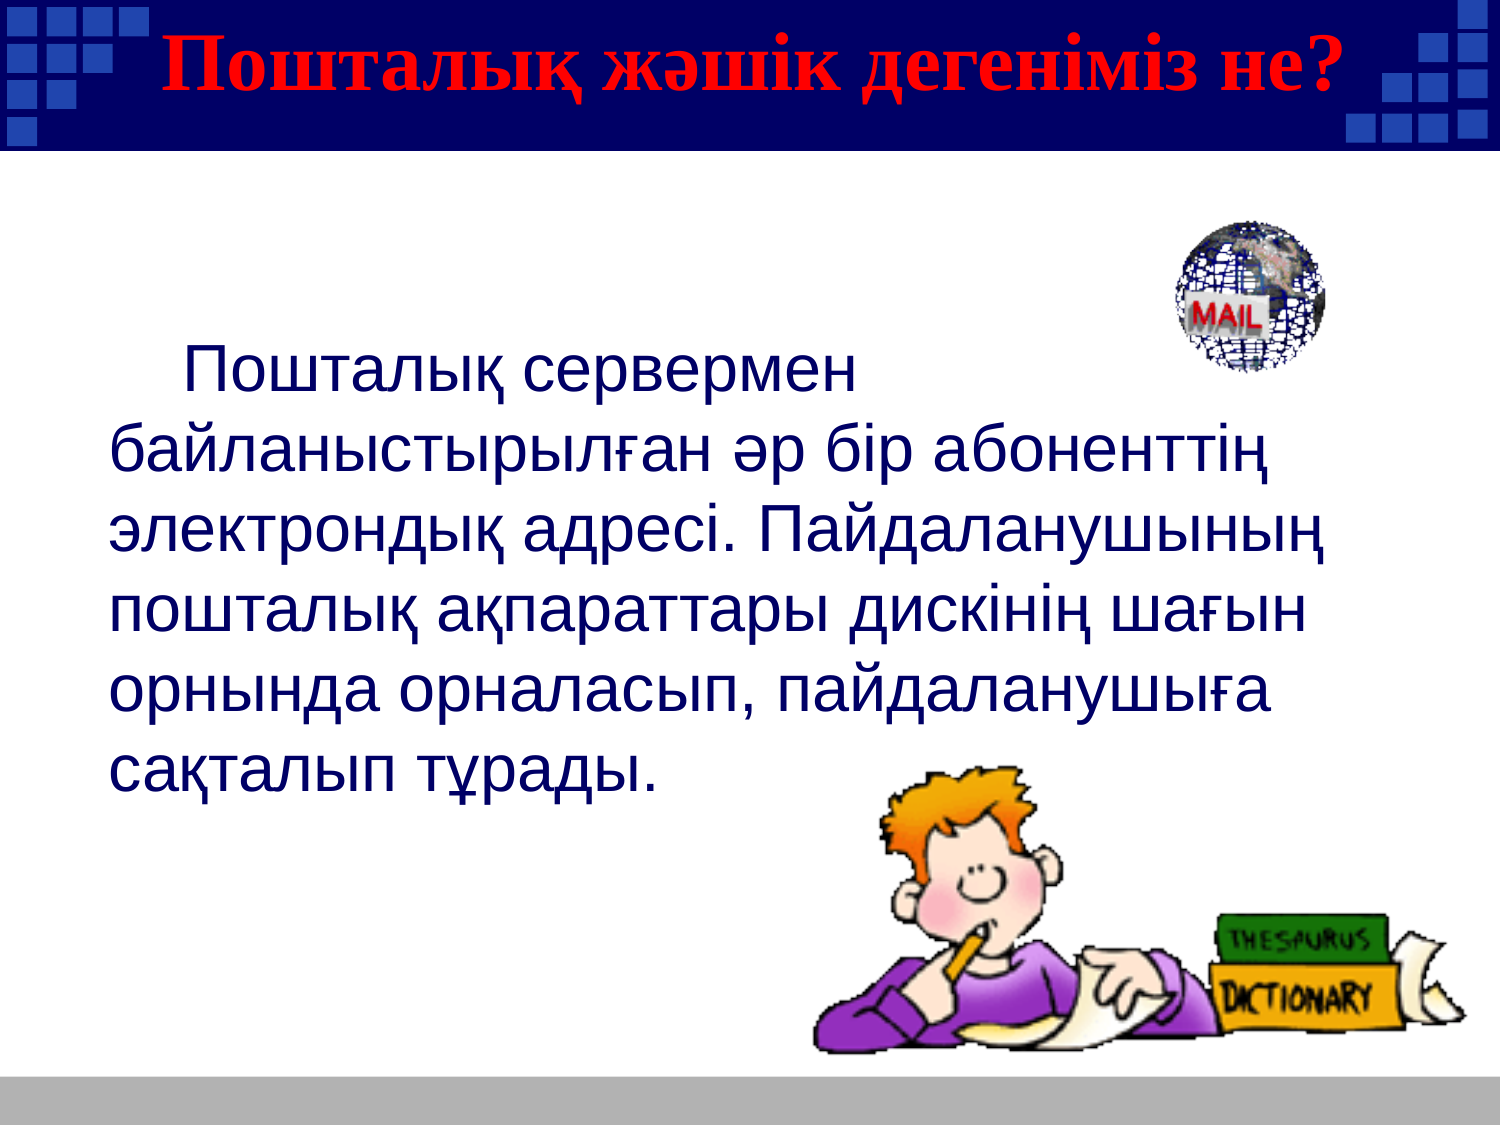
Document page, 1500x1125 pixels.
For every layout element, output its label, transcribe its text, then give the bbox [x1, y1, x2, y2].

picture [782, 749, 1500, 1077]
picture [1124, 210, 1383, 376]
text_box Пошталық сервермен байланыстырылған әр бір абоненттің электрондық адресі. Пайдаланушының пошталық ақпараттары дискінің шағын орнында орналасып, пайдаланушыға сақталып тұрады. [93, 237, 1372, 812]
text_box Пошталық жәшік дегеніміз не? [146, 0, 1386, 115]
